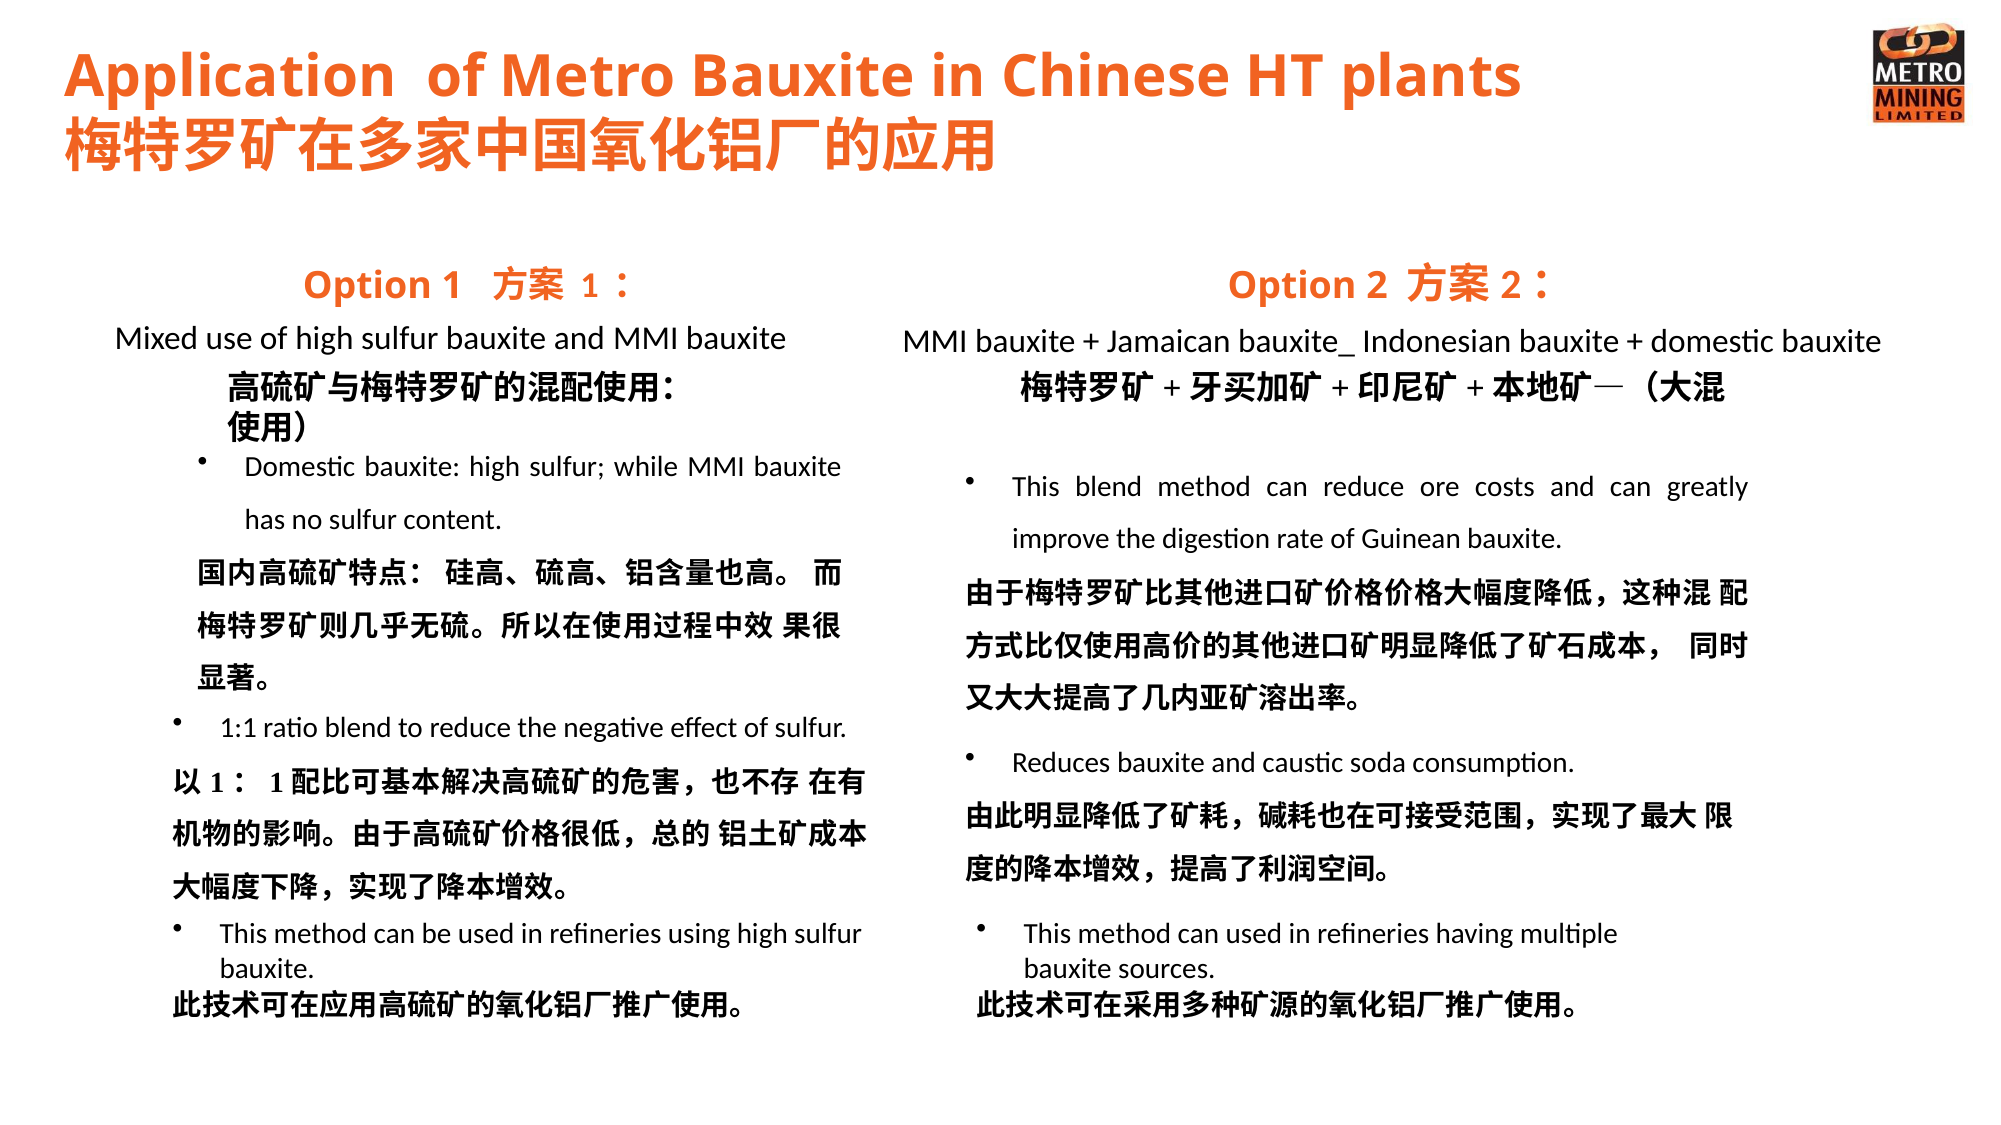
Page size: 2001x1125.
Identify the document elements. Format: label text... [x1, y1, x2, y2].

text_box This method can used in refineries having multiple bauxite sources. 此技术可在采用多种矿源的氧化铝厂推广使用。 [974, 912, 1644, 1022]
text_box Domestic bauxite: high sulfur; while MMI bauxite has no sulfur content. 国内高硫矿特点： 硅高、硫高、铝含量也高。 而梅特罗矿则几乎无硫。所以在使用过程中效 果很显著。 [195, 447, 844, 688]
text_box Option 1 方案1： Option 2 方案2： 高硫矿与梅特罗矿的混配使用： 梅特罗矿+牙买加矿+印尼矿+本地矿—（大混使用） [195, 168, 1755, 311]
text_box This method can be used in refineries using high sulfur bauxite. 此技术可在应用高硫矿的氧化铝厂推广使用。 [170, 912, 948, 1022]
text_box Reduces bauxite and caustic soda consumption. 由此明显降低了矿耗，碱耗也在可接受范围，实现了最大 限度的降本增效，提高了利润空间。 [963, 723, 1750, 886]
text_box 1:1 ratio blend to reduce the negative effect of sulfur. 以1：1配比可基本解决高硫矿的危害，也不存 在有机物的影响。由于高硫矿价格很低，总的 铝土矿成本大幅度下降，实现了降本增效。 [170, 688, 869, 903]
title Application of Metro Bauxite in Chinese HT plants 梅特罗矿在多家中国氧化铝厂的应用 [62, 36, 1663, 226]
text_box This blend method can reduce ore costs and can greatly improve the digestion rate of Guinean bauxite. 由于梅特罗矿比其他进口矿价格价格大幅度降低，这种混 配方式比仅使用高价的其他进口矿明显降低了矿石成本， 同时又大大提高了几内亚矿溶出率。 [963, 447, 1750, 715]
text_box Mixed use of high sulfur bauxite and MMI bauxite [99, 308, 1063, 404]
text_box Option 1 方案1： Option 2 方案2： 高硫矿与梅特罗矿的混配使用： 梅特罗矿+牙买加矿+印尼矿+本地矿—（大混使用） [195, 404, 1755, 447]
text_box MMI bauxite + Jamaican bauxite_ Indonesian bauxite + domestic bauxite [887, 311, 1952, 412]
text_box [1866, 18, 1973, 129]
